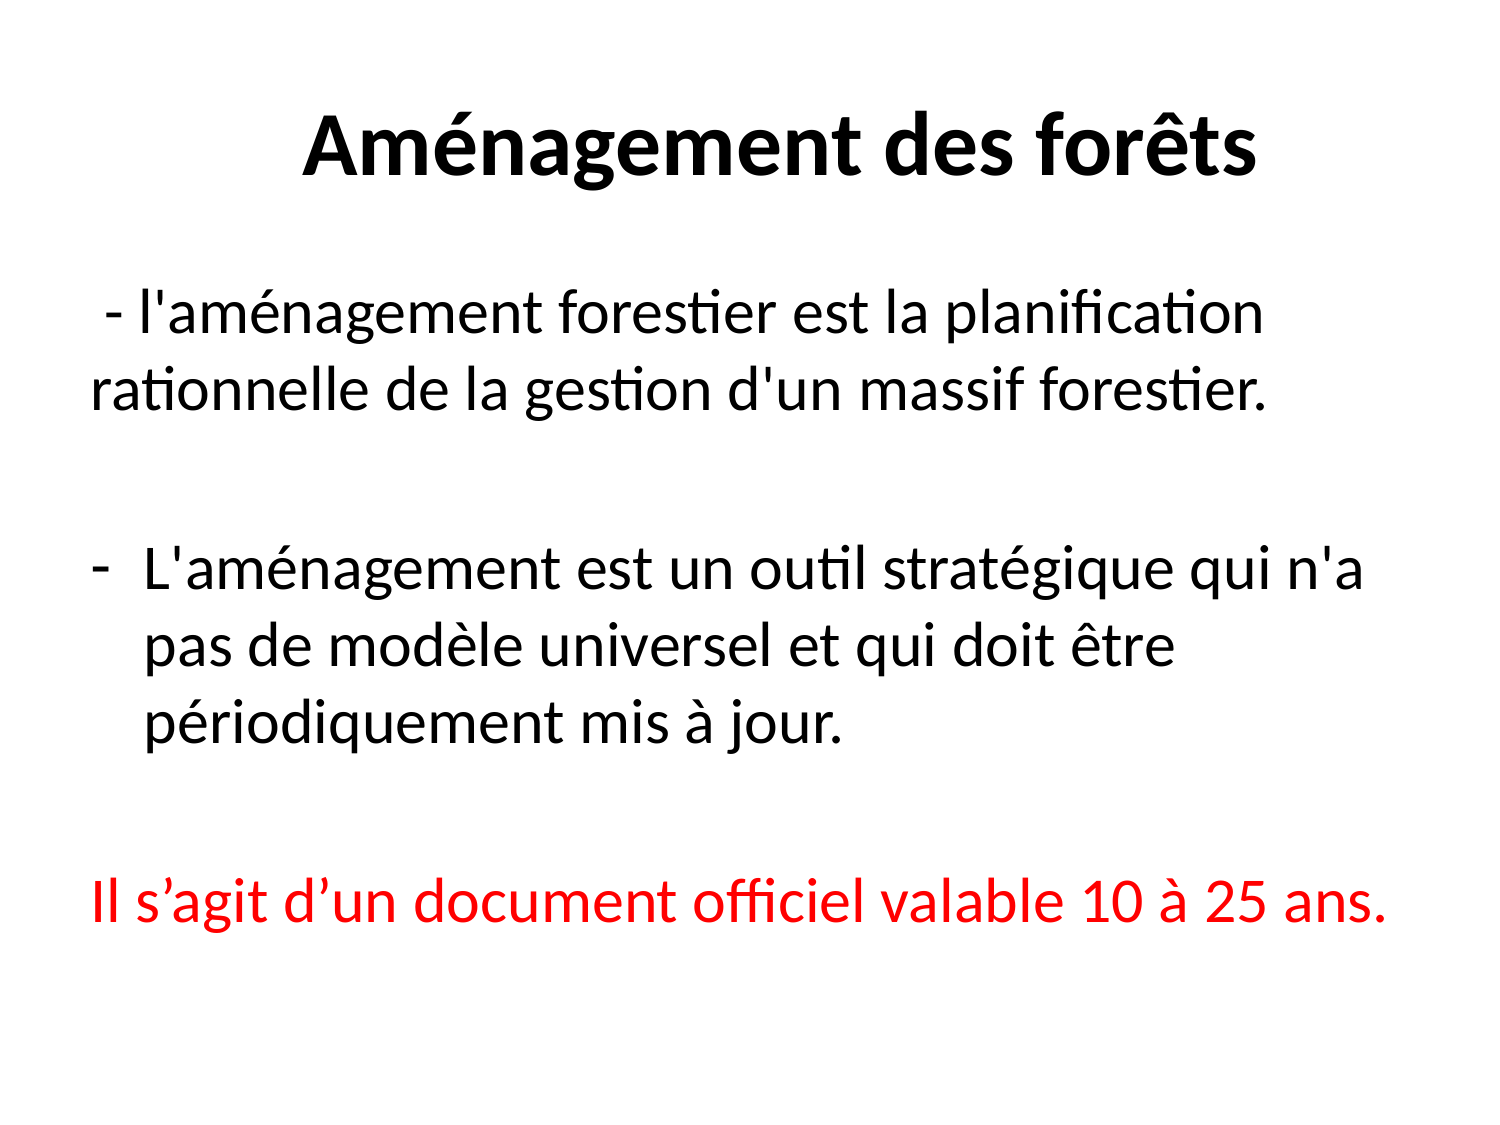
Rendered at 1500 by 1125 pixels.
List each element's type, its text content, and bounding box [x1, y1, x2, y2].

title Aménagement des forêts [75, 45, 1425, 233]
list - l'aménagement forestier est la planification rationnelle de la gestion d'un massif forestier. L'aménagement est un outil stratégique qui n'a pas de modèle universel et qui doit être périodiquement mis à jour. Il s’agit d’un document officiel valable 10 à 25 ans. [75, 262, 1425, 1005]
